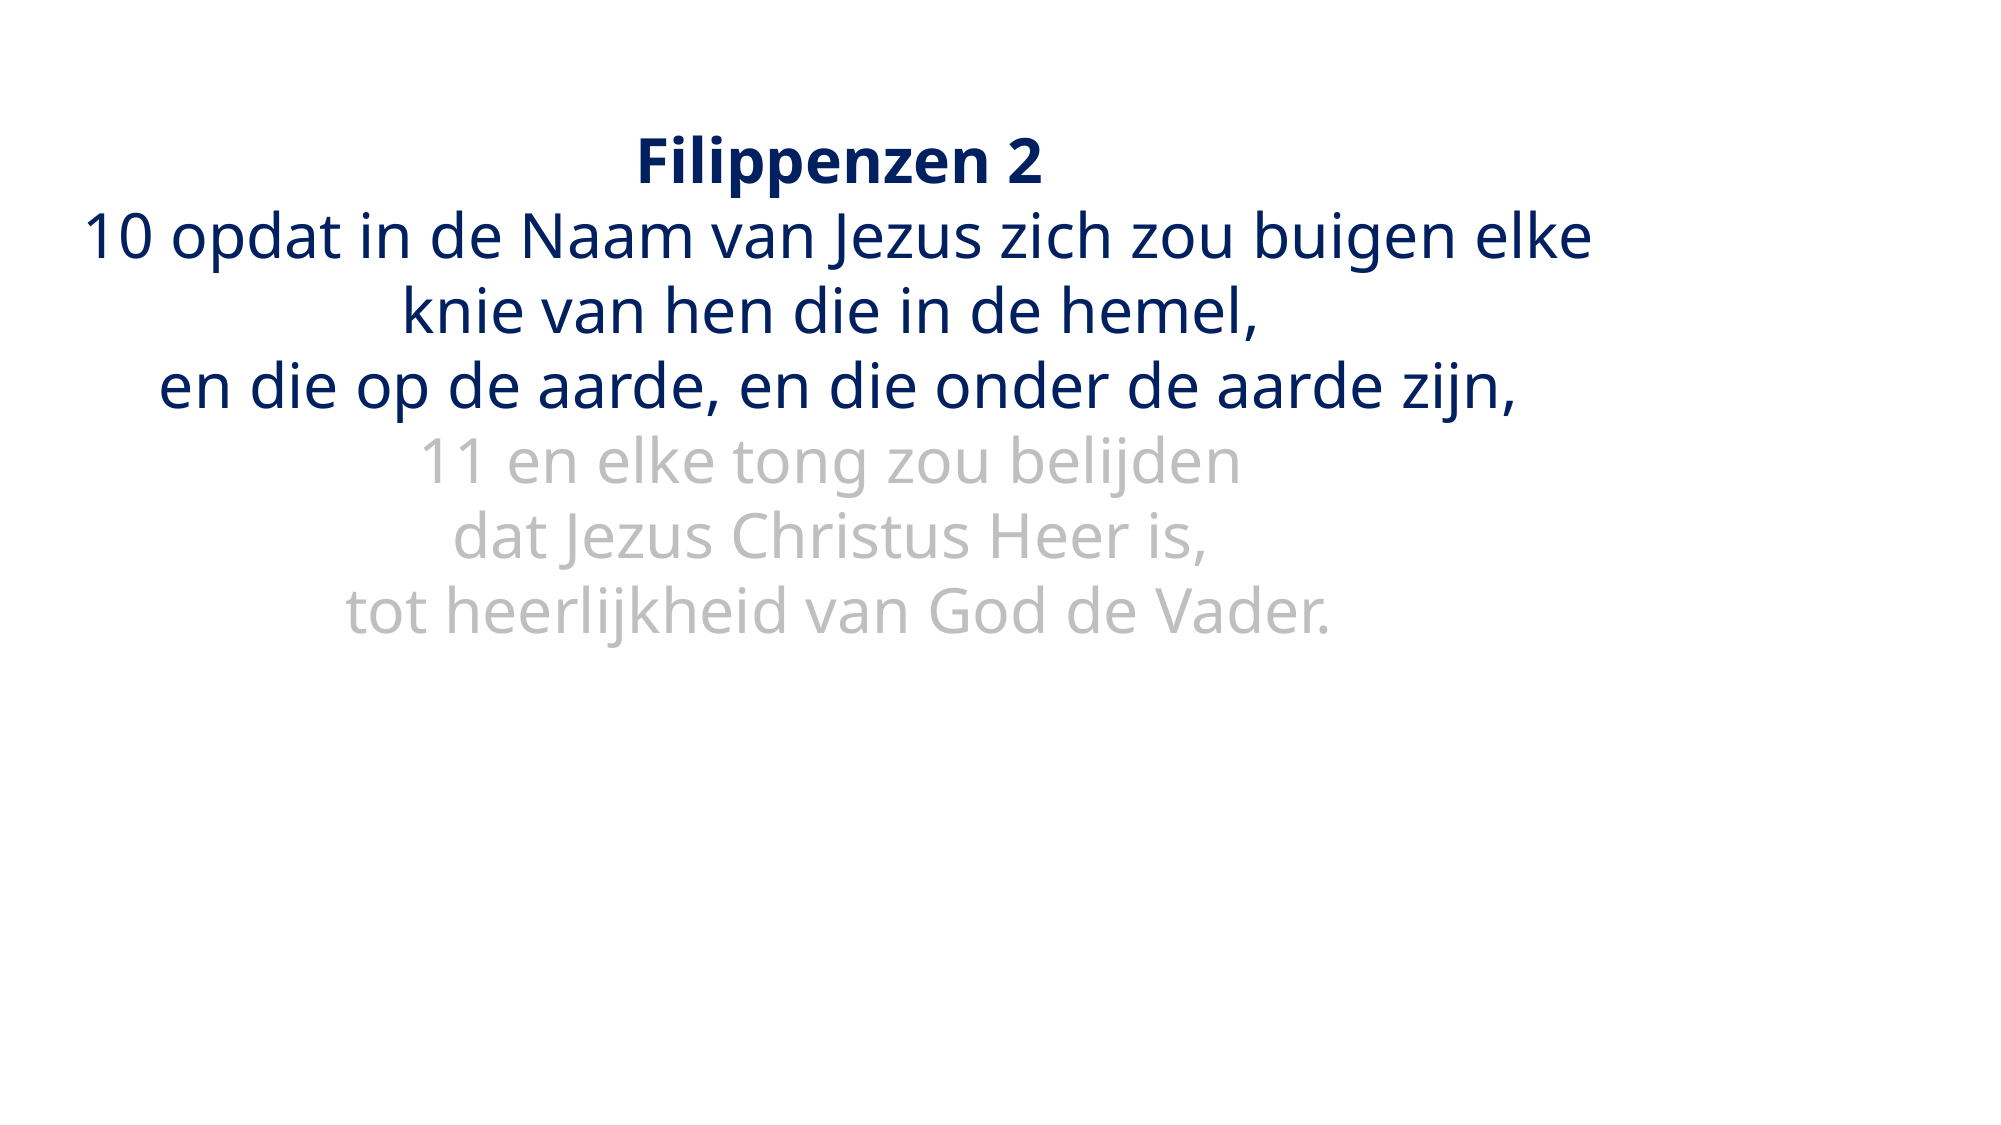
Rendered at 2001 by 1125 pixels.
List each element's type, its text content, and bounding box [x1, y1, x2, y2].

text_box Filippenzen 2 10 opdat in de Naam van Jezus zich zou buigen elke knie van hen die in de hemel, en die op de aarde, en die onder de aarde zijn, 11 en elke tong zou belijden dat Jezus Christus Heer is, tot heerlijkheid van God de Vader. [45, 113, 1633, 653]
